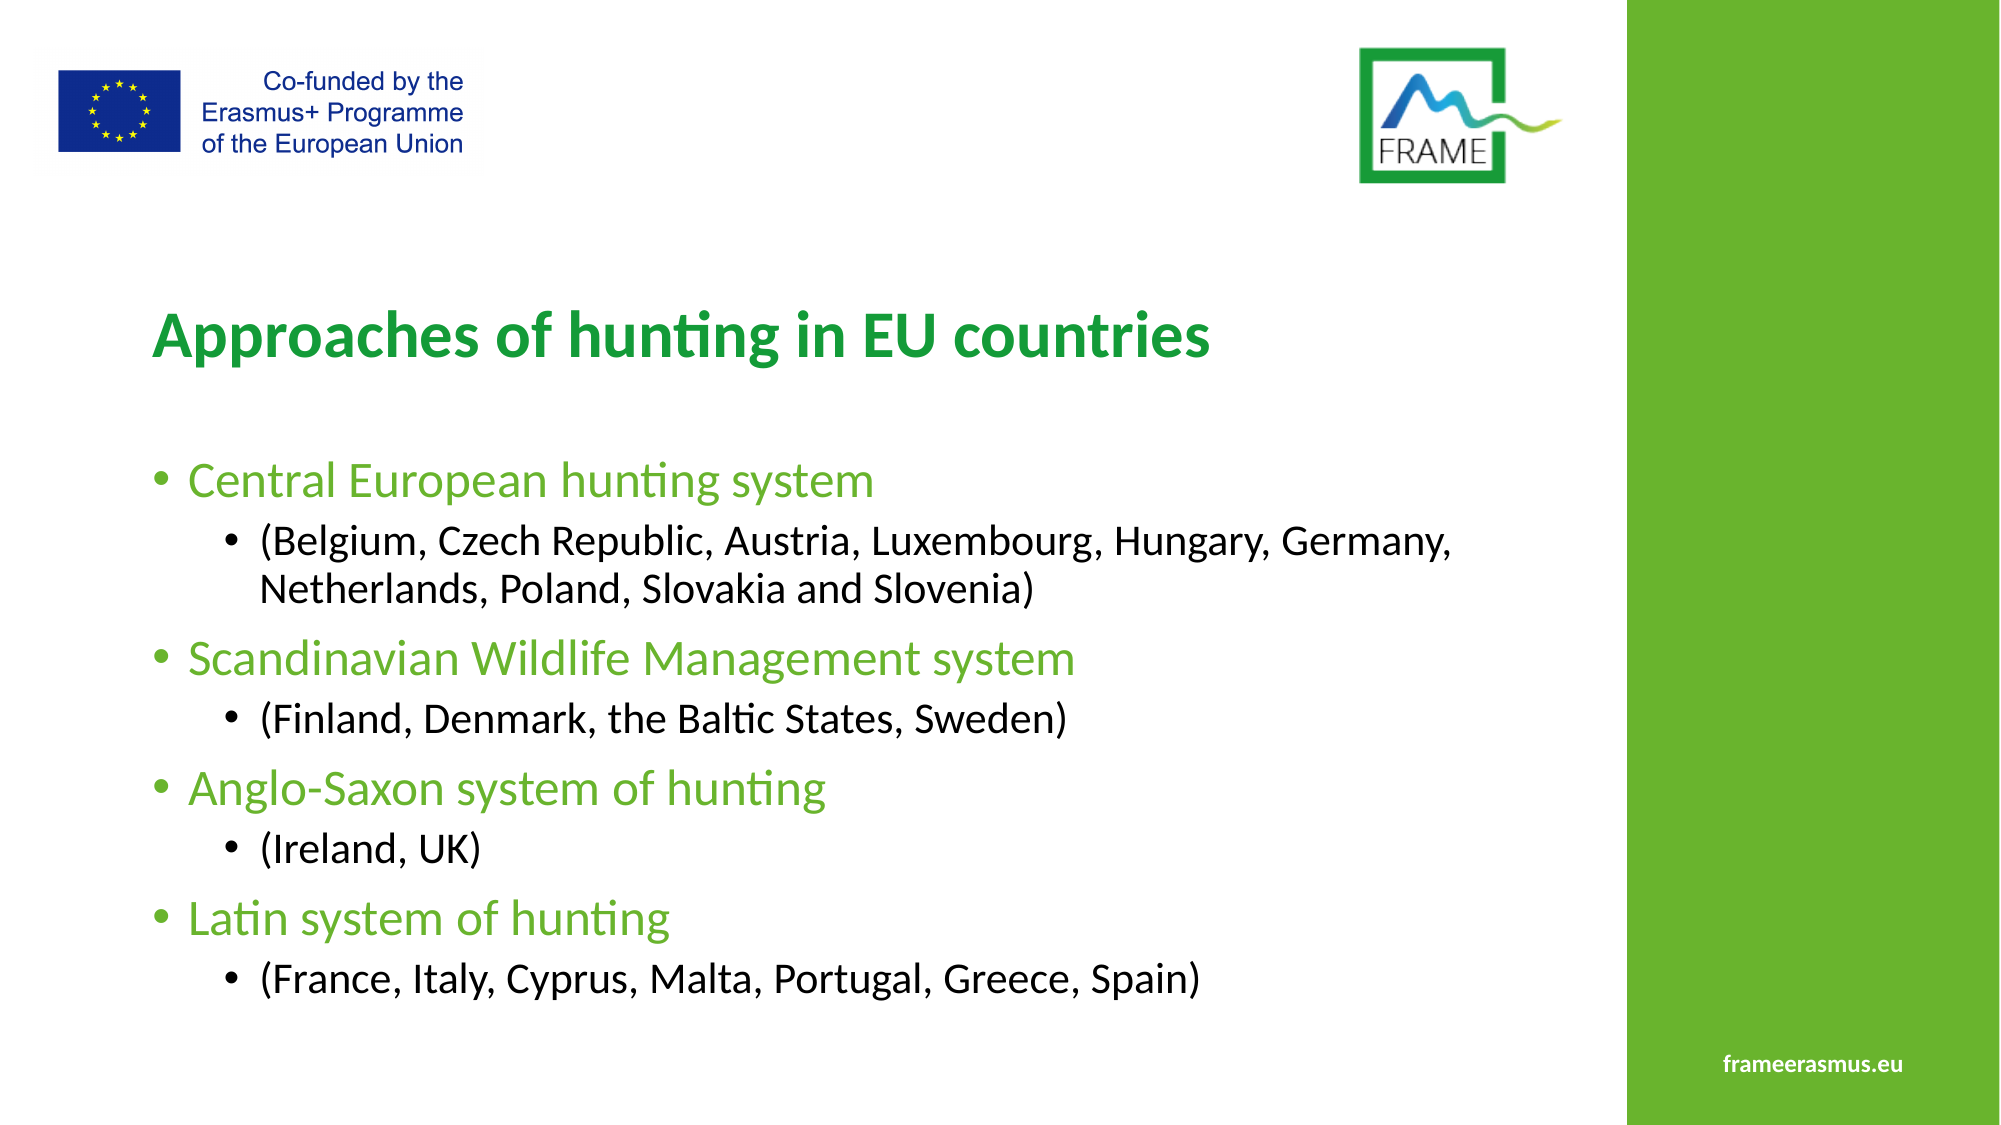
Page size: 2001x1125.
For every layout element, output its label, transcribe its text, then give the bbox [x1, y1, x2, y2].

list Central European hunting system (Belgium, Czech Republic, Austria, Luxembourg, Hungary, Germany, Netherlands, Poland, Slovakia and Slovenia) Scandinavian Wildlife Management system (Finland, Denmark, the Baltic States, Sweden) Anglo-Saxon system of hunting (Ireland, UK) Latin system of hunting (France, Italy, Cyprus, Malta, Portugal, Greece, Spain) [137, 446, 1571, 1014]
picture [1359, 47, 1572, 234]
title Approaches of hunting in EU countries [137, 263, 1571, 410]
picture [33, 47, 484, 176]
